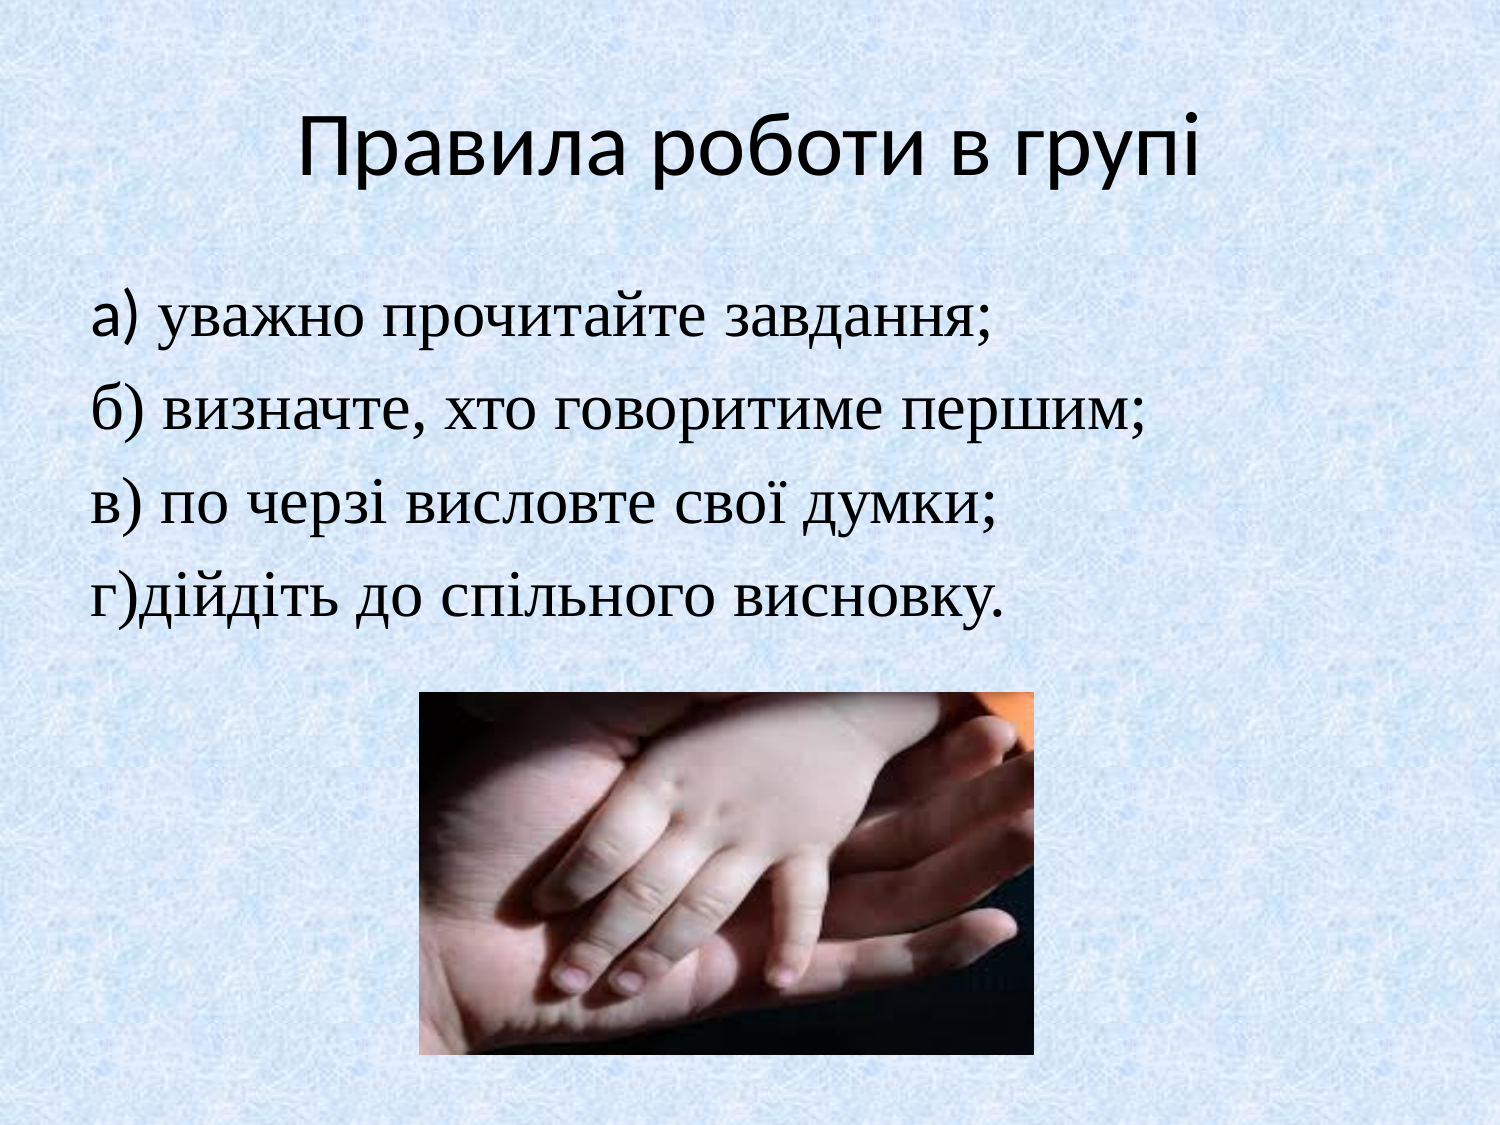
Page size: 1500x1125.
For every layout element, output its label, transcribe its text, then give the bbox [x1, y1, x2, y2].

picture [0, 0, 1500, 1125]
title Правила роботи в групі [75, 45, 1425, 233]
list а) уважно прочитайте завдання; б) визначте, хто говоритиме першим; в) по черзі висловте свої думки; г)дійдіть до спільного висновку. [75, 262, 1425, 1005]
